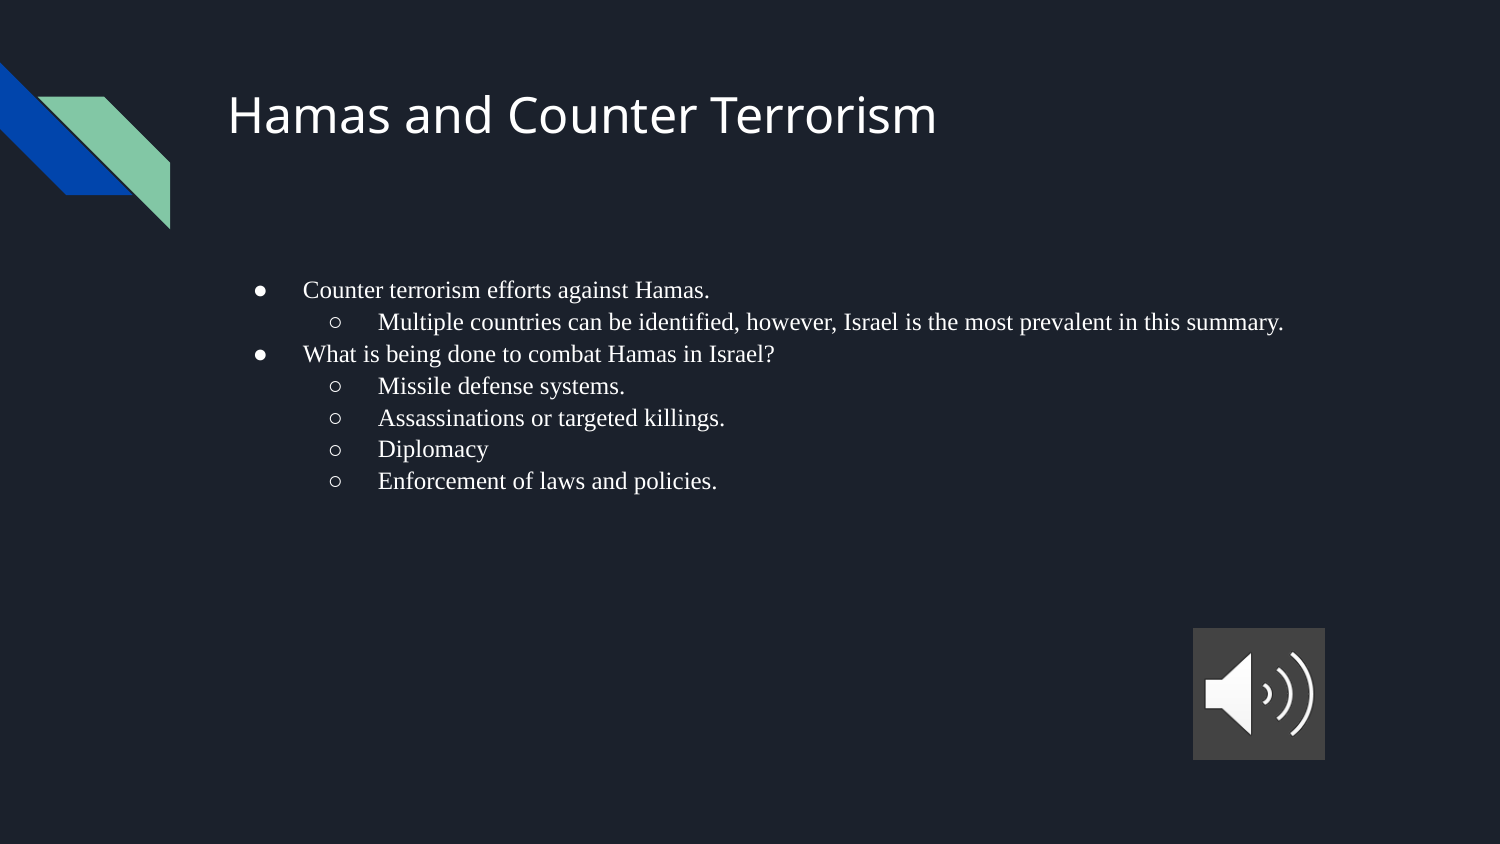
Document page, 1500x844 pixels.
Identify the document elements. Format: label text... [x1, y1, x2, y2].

title Hamas and Counter Terrorism [212, 64, 1368, 215]
list Counter terrorism efforts against Hamas. Multiple countries can be identified, however, Israel is the most prevalent in this summary. What is being done to combat Hamas in Israel? Missile defense systems. Assassinations or targeted killings. Diplomacy Enforcement of laws and policies. [212, 257, 1368, 735]
picture [1192, 626, 1327, 761]
